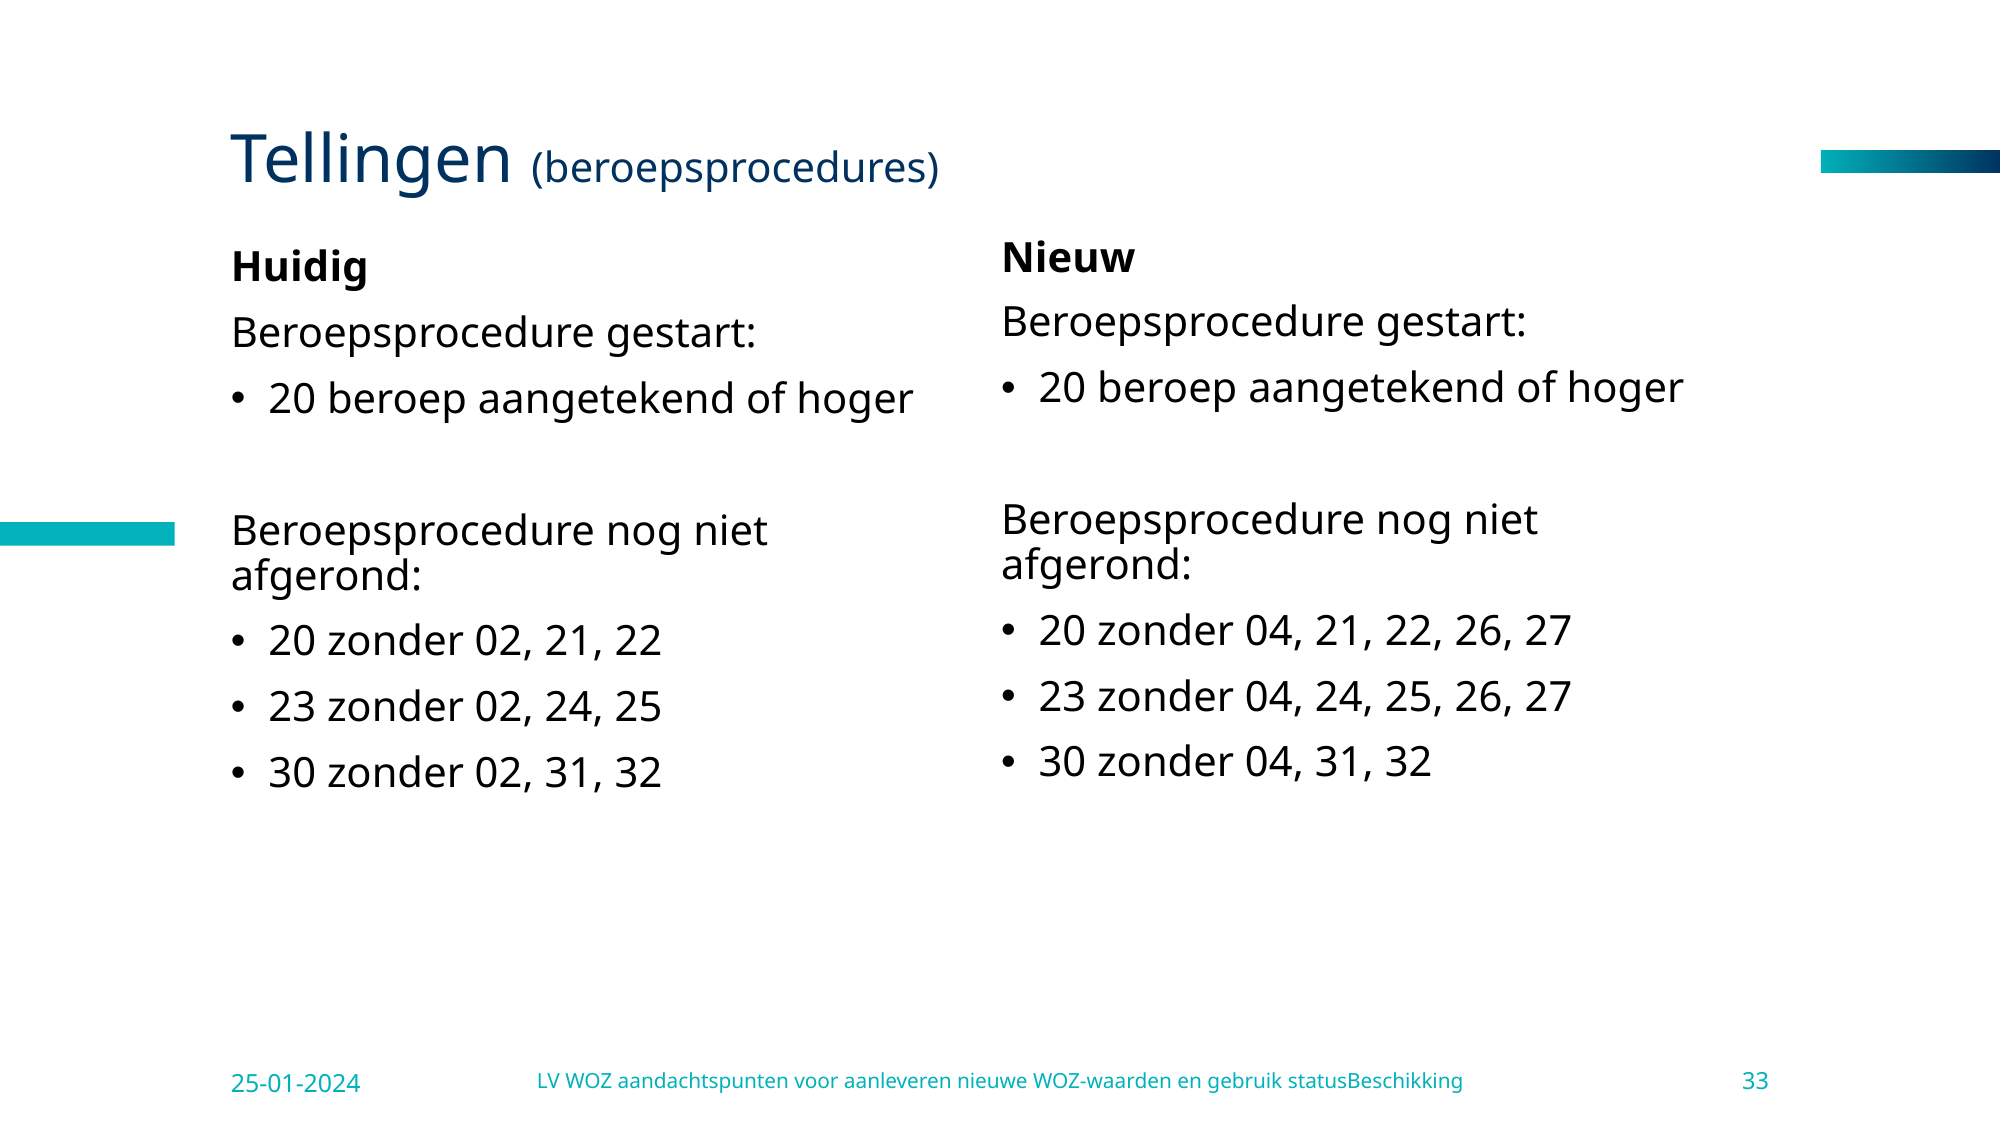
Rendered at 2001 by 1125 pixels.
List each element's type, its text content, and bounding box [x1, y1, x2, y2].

list Huidig Beroepsprocedure gestart: 20 beroep aangetekend of hoger Beroepsprocedure nog niet afgerond: 20 zonder 02, 21, 22 23 zonder 02, 24, 25 30 zonder 02, 31, 32 [215, 237, 940, 1014]
slide_number 33 [1602, 1058, 1784, 1106]
footer LV WOZ aandachtspunten voor aanleveren nieuwe WOZ-waarden en gebruik statusBeschikking [456, 1058, 1544, 1106]
text_box Nieuw Beroepsprocedure gestart: 20 beroep aangetekend of hoger Beroepsprocedure nog niet afgerond: 20 zonder 04, 21, 22, 26, 27 23 zonder 04, 24, 25, 26, 27 30 zonder 04, 31, 32 [986, 237, 1737, 921]
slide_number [215, 1058, 398, 1106]
title Tellingen (beroepsprocedures) [215, 84, 1785, 238]
